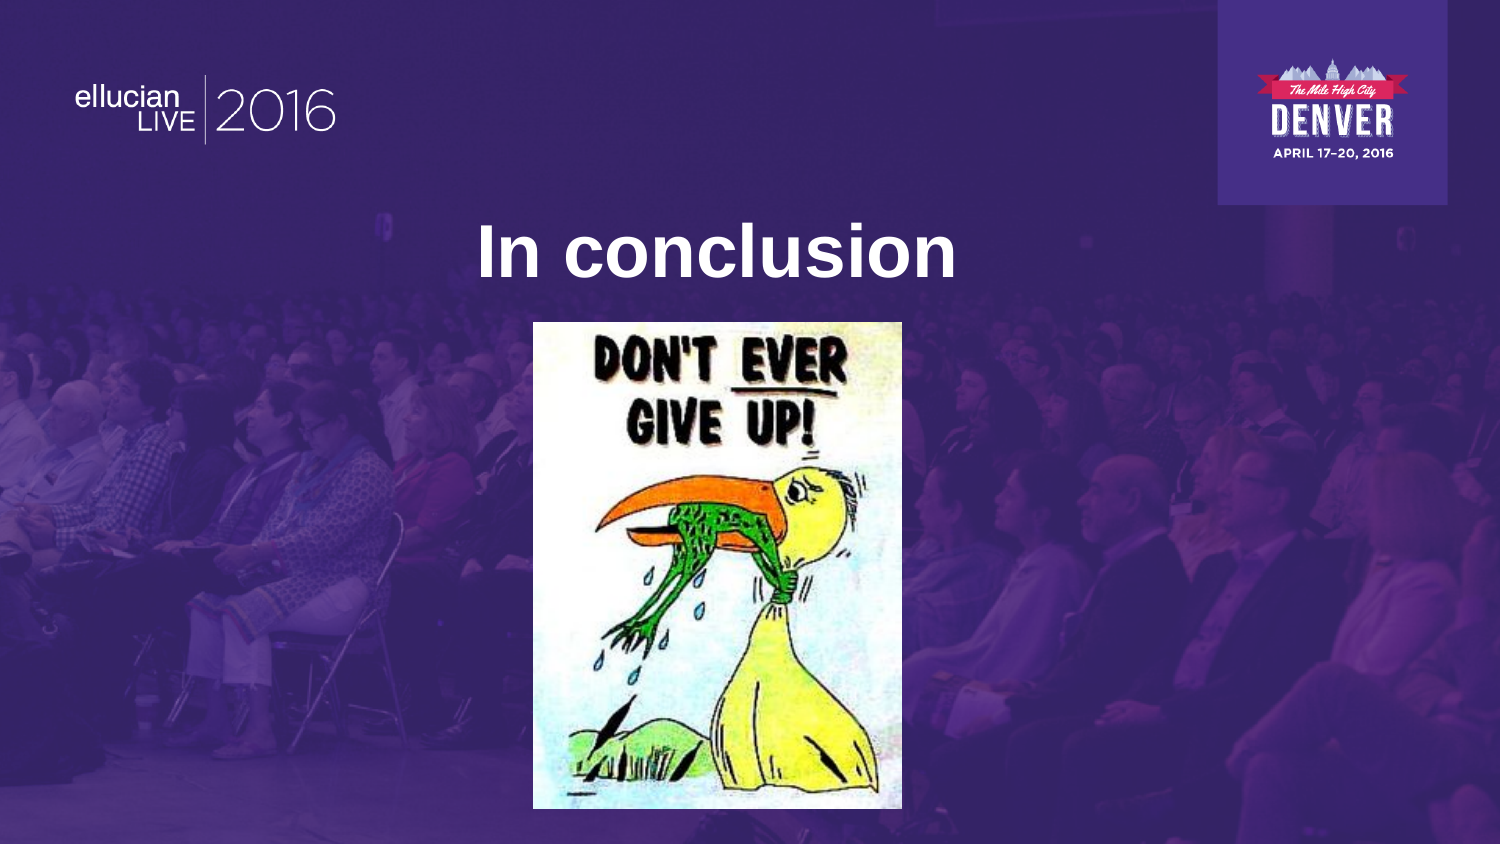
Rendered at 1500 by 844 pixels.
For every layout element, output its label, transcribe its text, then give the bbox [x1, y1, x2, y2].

picture [0, 0, 1500, 844]
title In conclusion [75, 125, 1360, 371]
